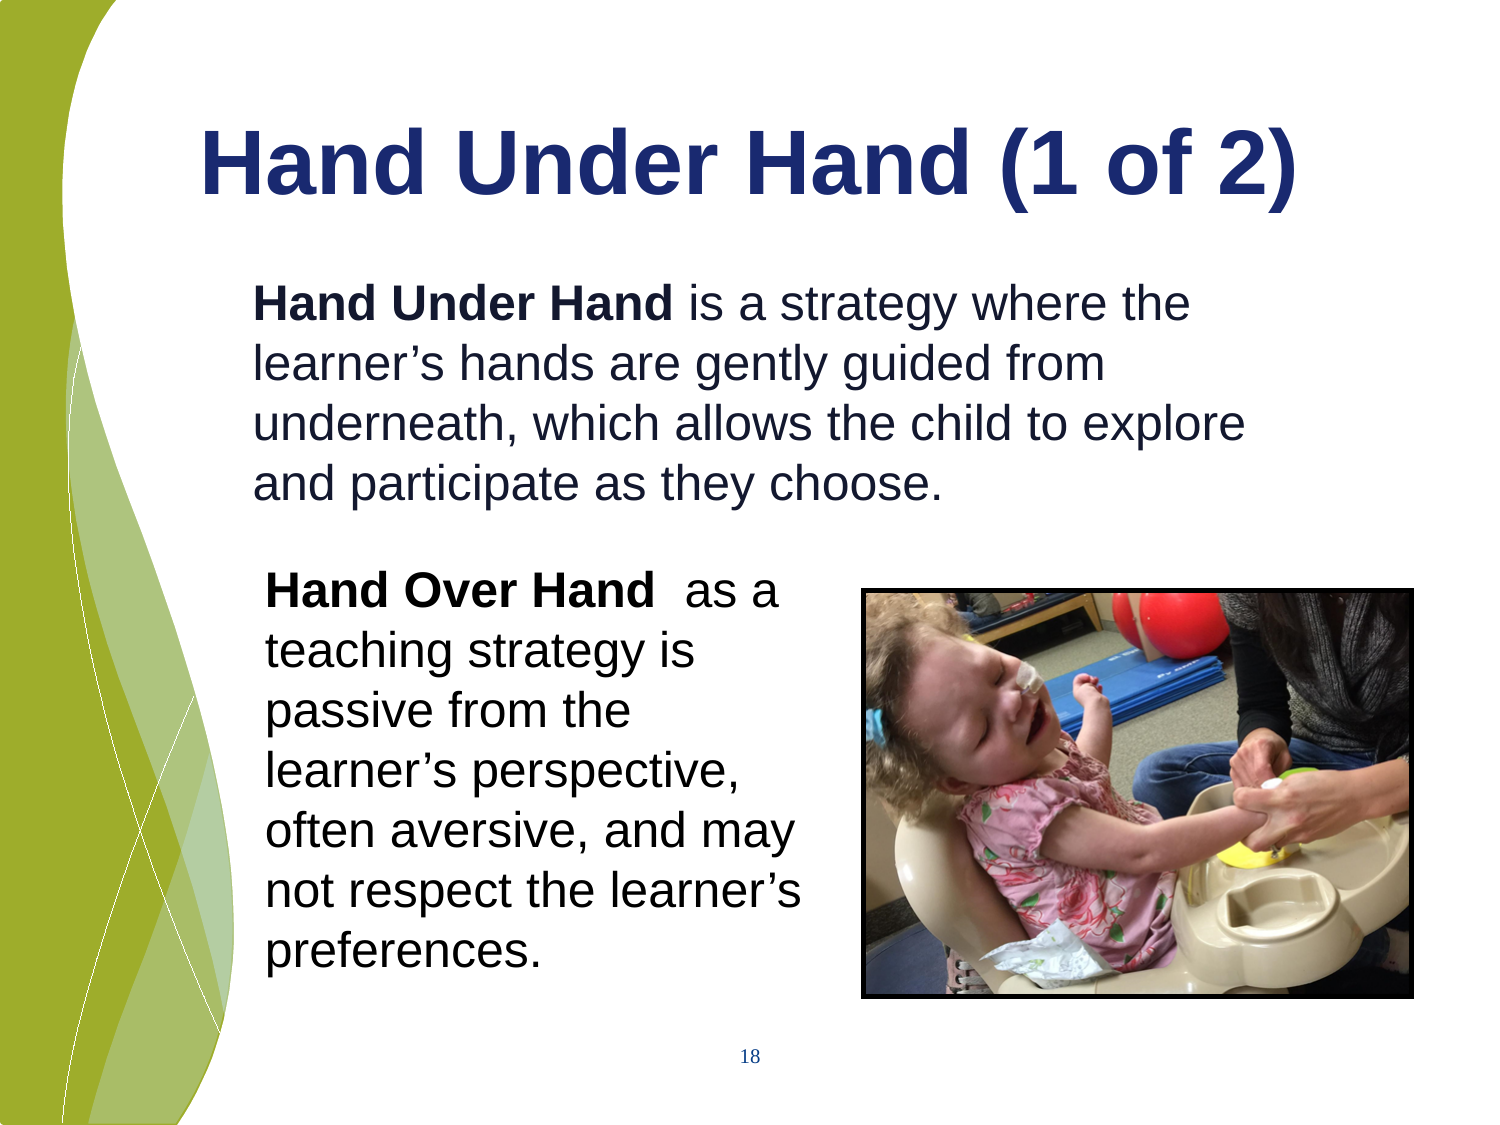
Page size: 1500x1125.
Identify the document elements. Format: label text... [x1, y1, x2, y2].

title Hand Under Hand (1 of 2) [75, 55, 1425, 261]
picture [860, 588, 1414, 999]
slide_number 18 [654, 1025, 846, 1086]
list Hand Over Hand as a teaching strategy is passive from the learner’s perspective, often aversive, and may not respect the learner’s preferences. [249, 549, 838, 1038]
list Hand Under Hand is a strategy where the learner’s hands are gently guided from underneath, which allows the child to explore and participate as they choose. [237, 262, 1275, 513]
